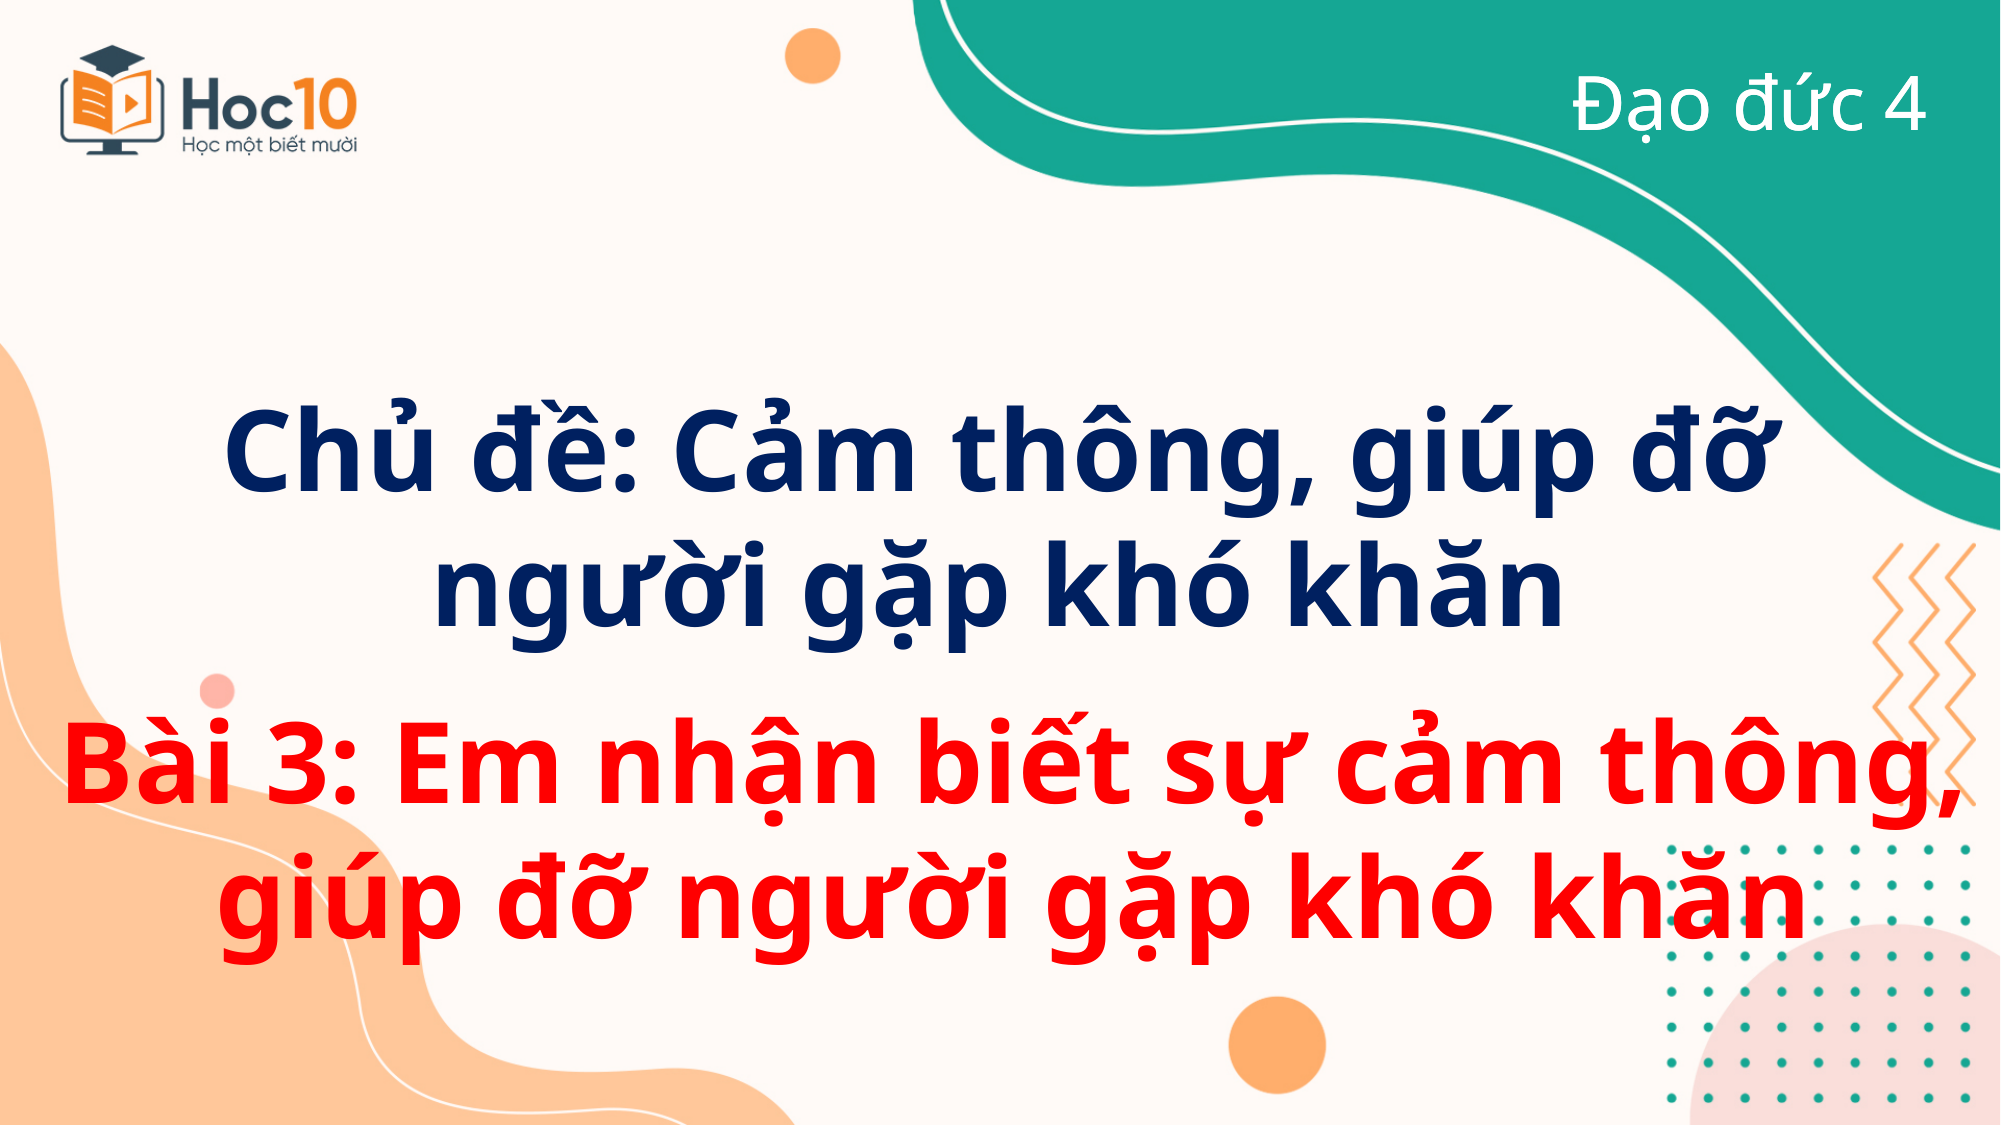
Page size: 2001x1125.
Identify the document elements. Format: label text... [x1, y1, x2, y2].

text_box Chủ đề: Cảm thông, giúp đỡ người gặp khó khăn [145, 371, 1855, 657]
text_box Đạo đức 4 [1486, 35, 1944, 153]
picture [0, 0, 2001, 1125]
text_box Bài 3: Em nhận biết sự cảm thông, giúp đỡ người gặp khó khăn [0, 659, 2000, 968]
